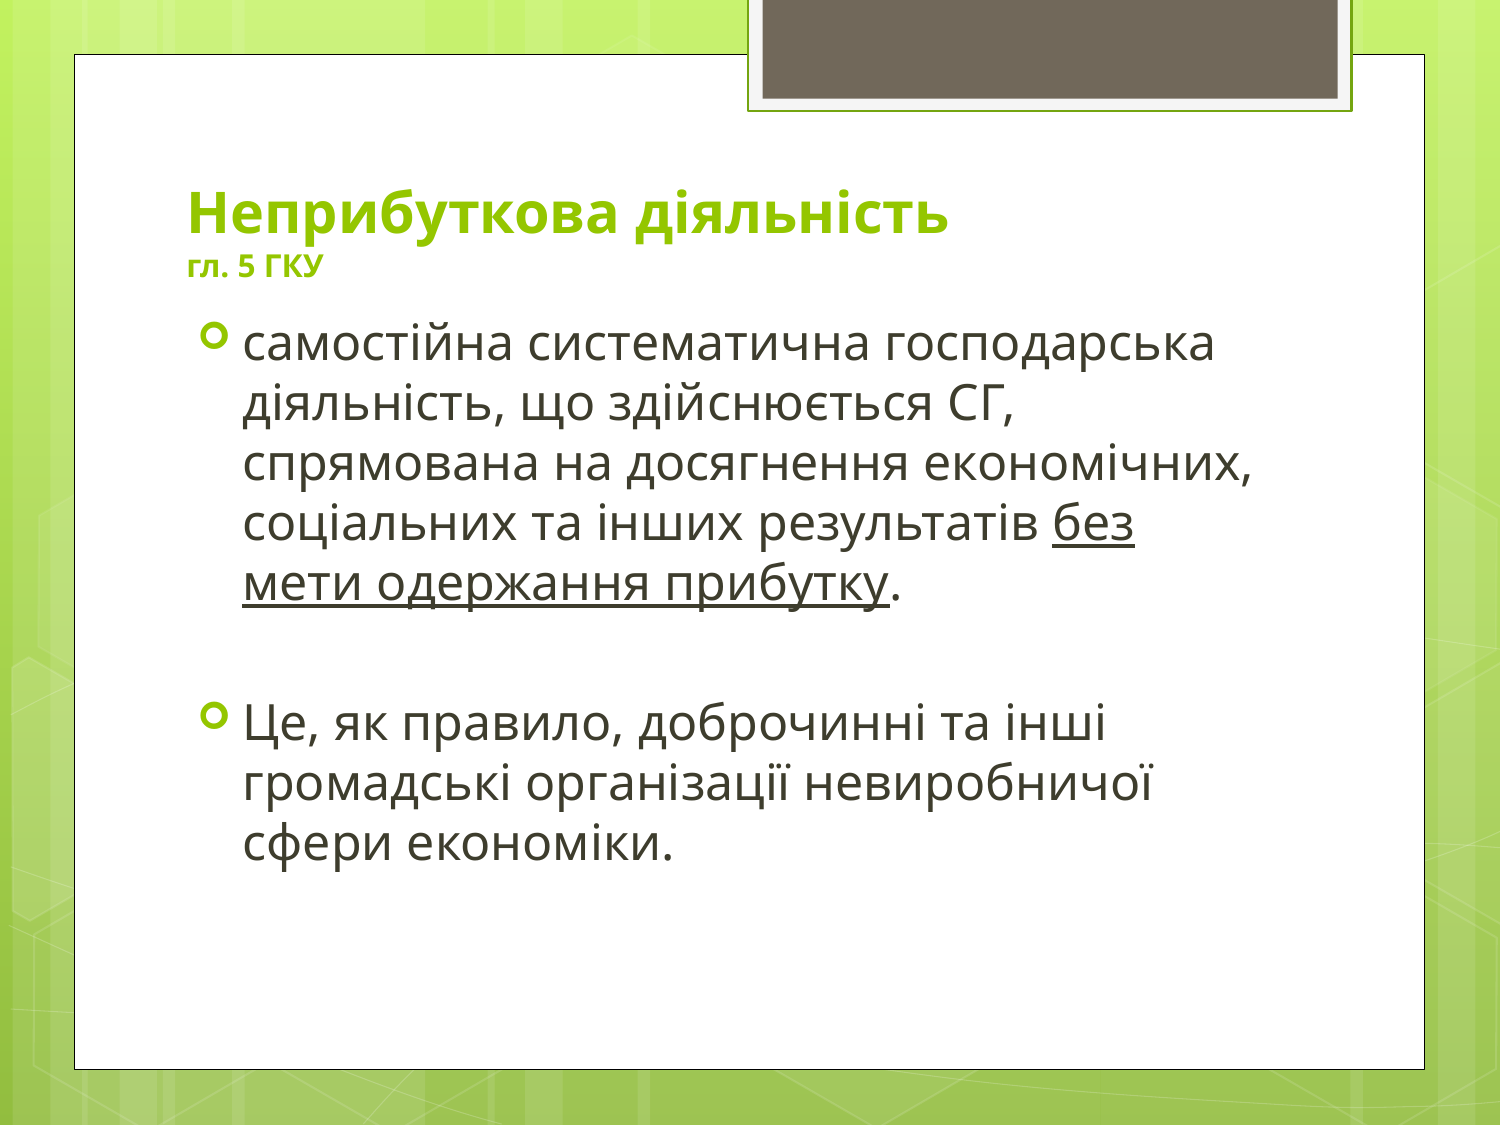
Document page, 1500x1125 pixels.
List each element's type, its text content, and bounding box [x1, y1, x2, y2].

list самостійна систематична господарська діяльність, що здійснюється СГ, спрямована на досягнення економічних, соціальних та інших результатів без мети одержання прибутку. Це, як правило, доброчинні та інші громадські організації невиробничої сфери економіки. [171, 302, 1283, 953]
title Неприбуткова діяльність гл. 5 ГКУ [171, 168, 1324, 291]
